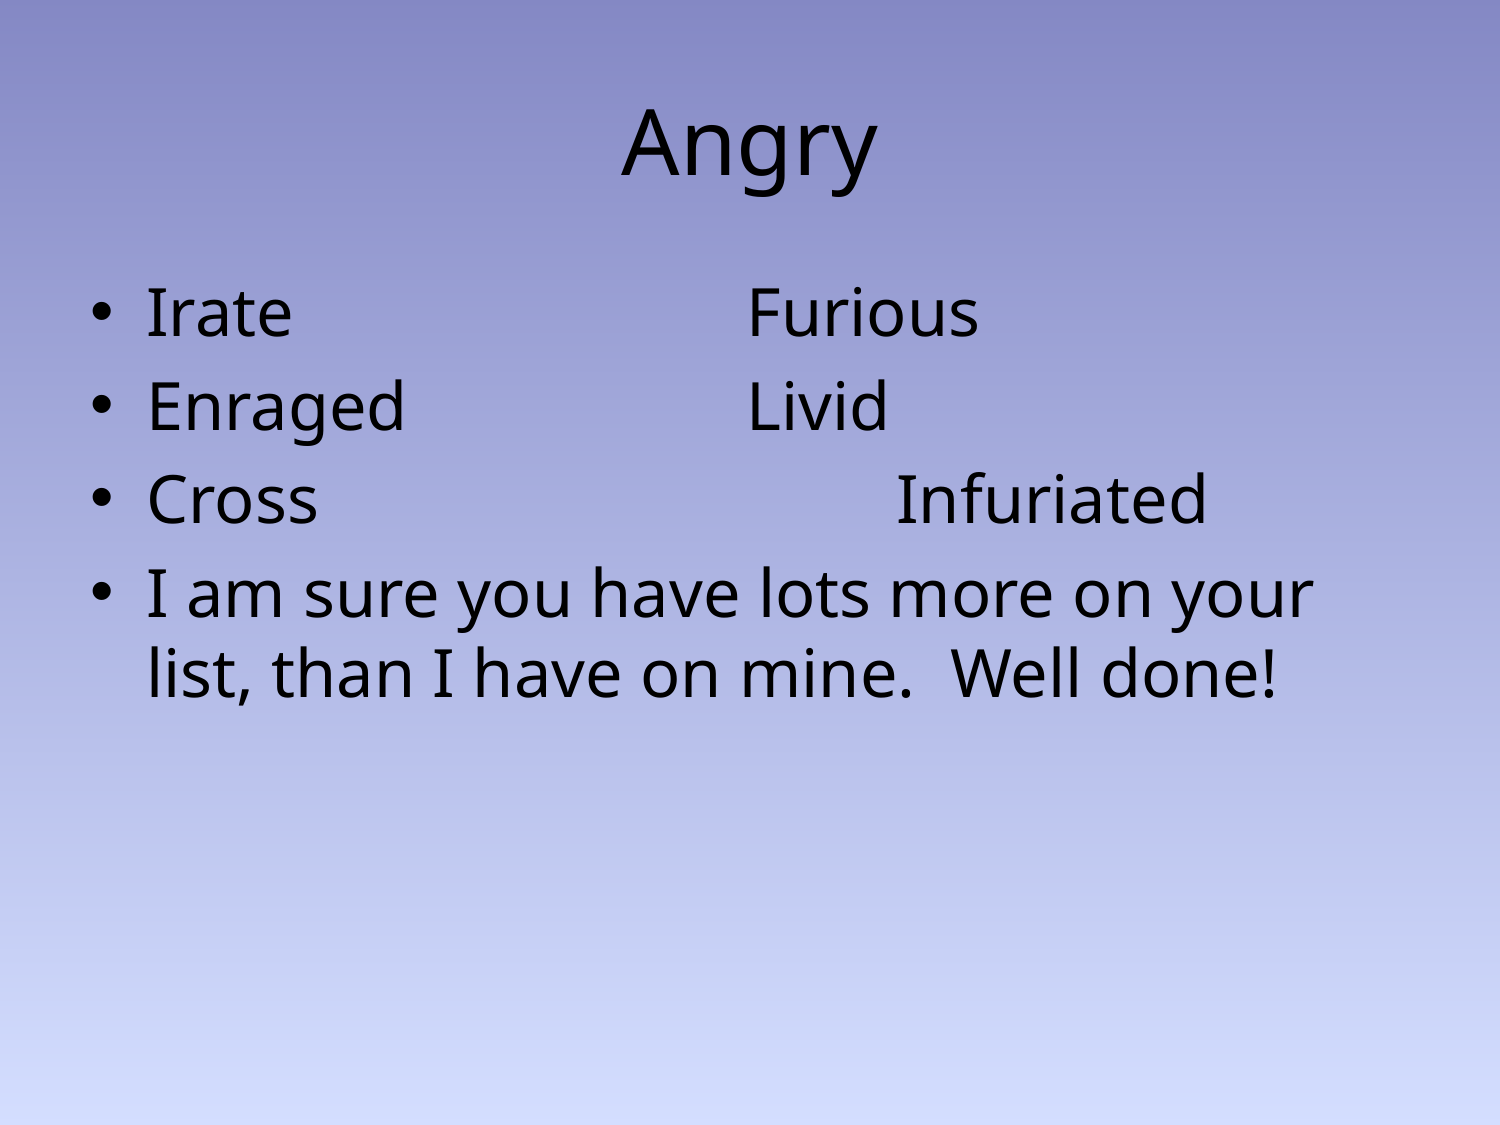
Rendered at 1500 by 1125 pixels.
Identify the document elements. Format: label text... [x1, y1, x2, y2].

list Irate Furious Enraged Livid Cross Infuriated I am sure you have lots more on your list, than I have on mine. Well done! [75, 262, 1425, 1005]
title Angry [75, 45, 1425, 233]
